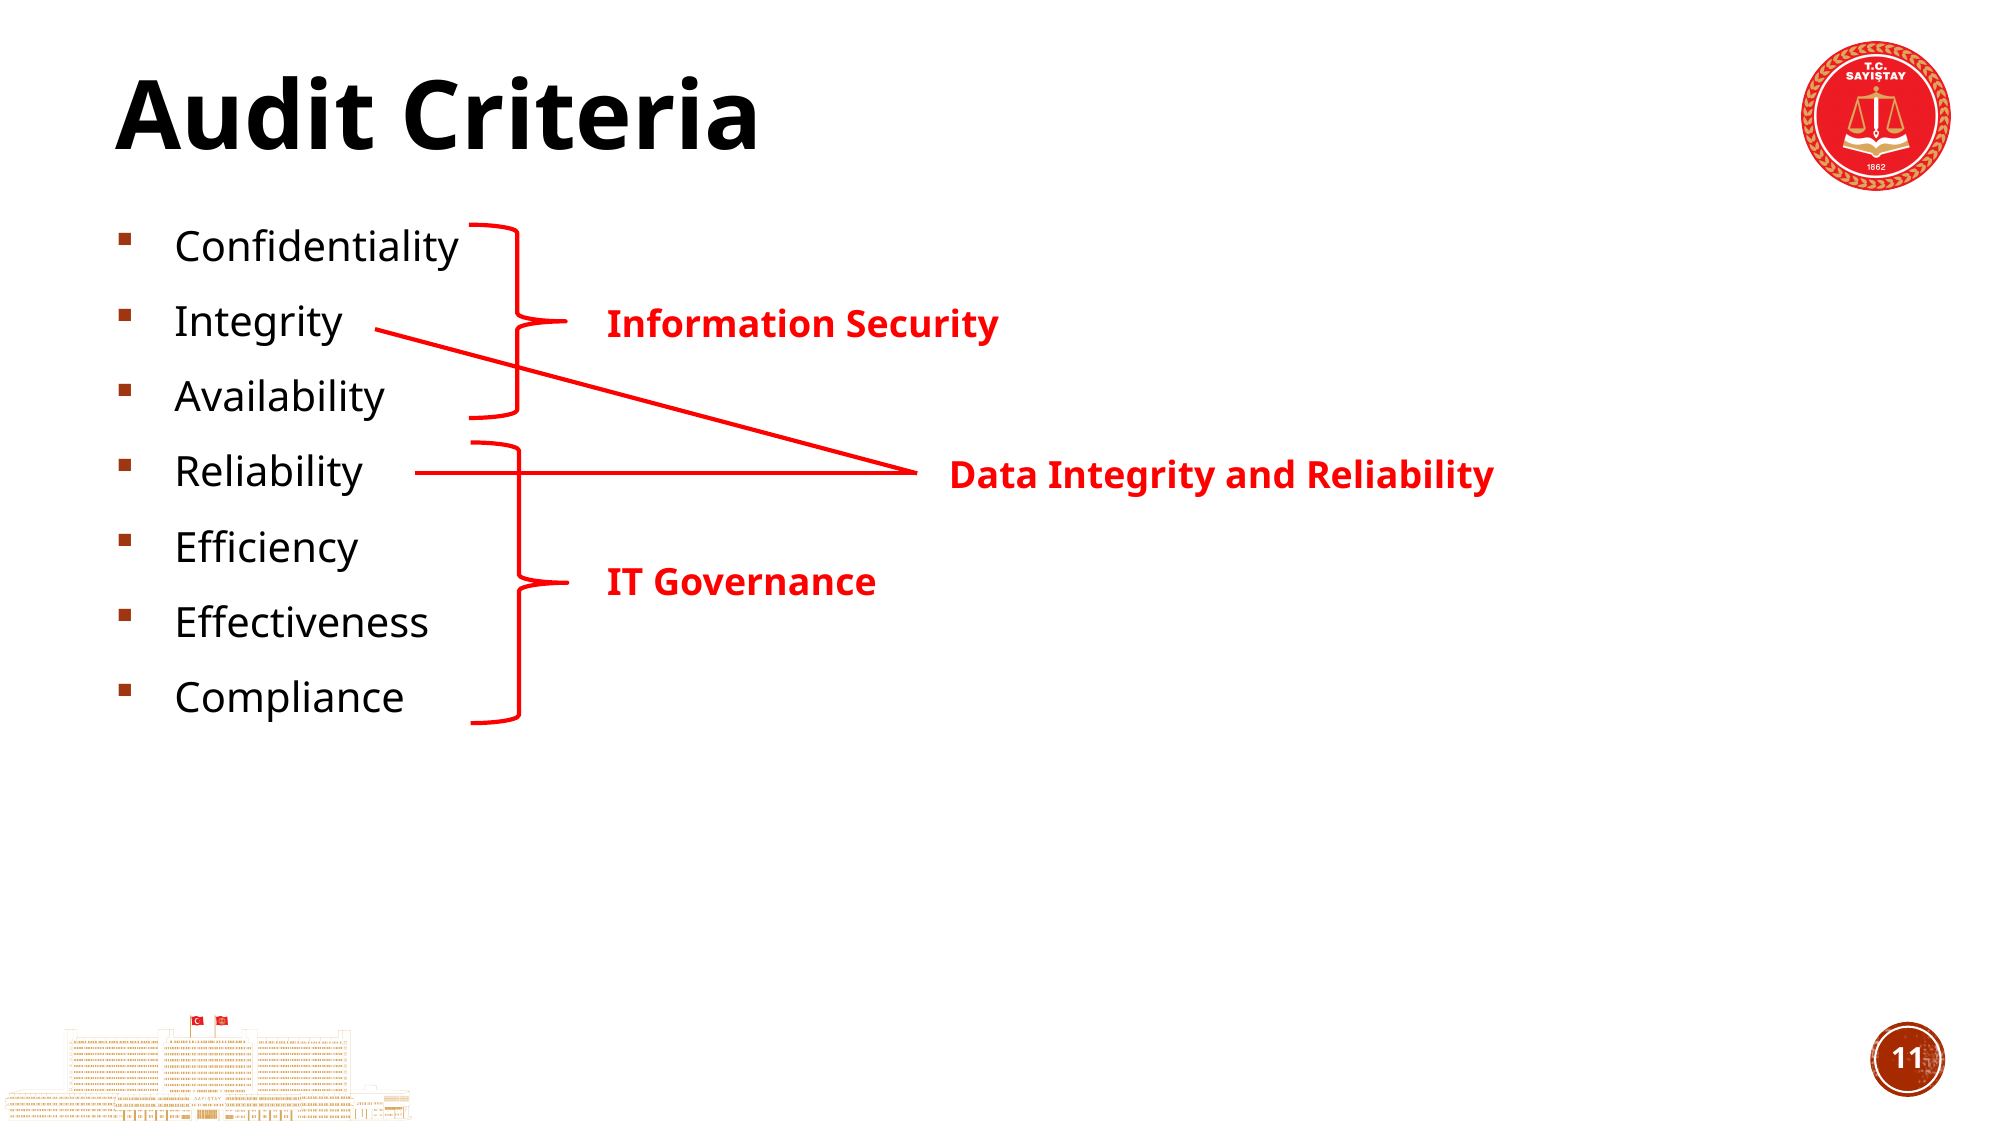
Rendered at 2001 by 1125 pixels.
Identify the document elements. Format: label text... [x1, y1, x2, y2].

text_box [377, 330, 917, 472]
text_box [468, 224, 567, 328]
text_box IT Governance [592, 550, 943, 611]
picture [5, 1015, 412, 1121]
text_box [470, 475, 568, 724]
title Audit Criteria [100, 29, 1813, 207]
text_box Information Security [592, 292, 1063, 353]
text_box Data Integrity and Reliability [934, 443, 1576, 504]
list Confidentiality Integrity Availability Reliability Efficiency Effectiveness Compliance [100, 212, 1884, 1010]
picture [1813, 41, 1951, 191]
slide_number 10 [1855, 1028, 1961, 1089]
